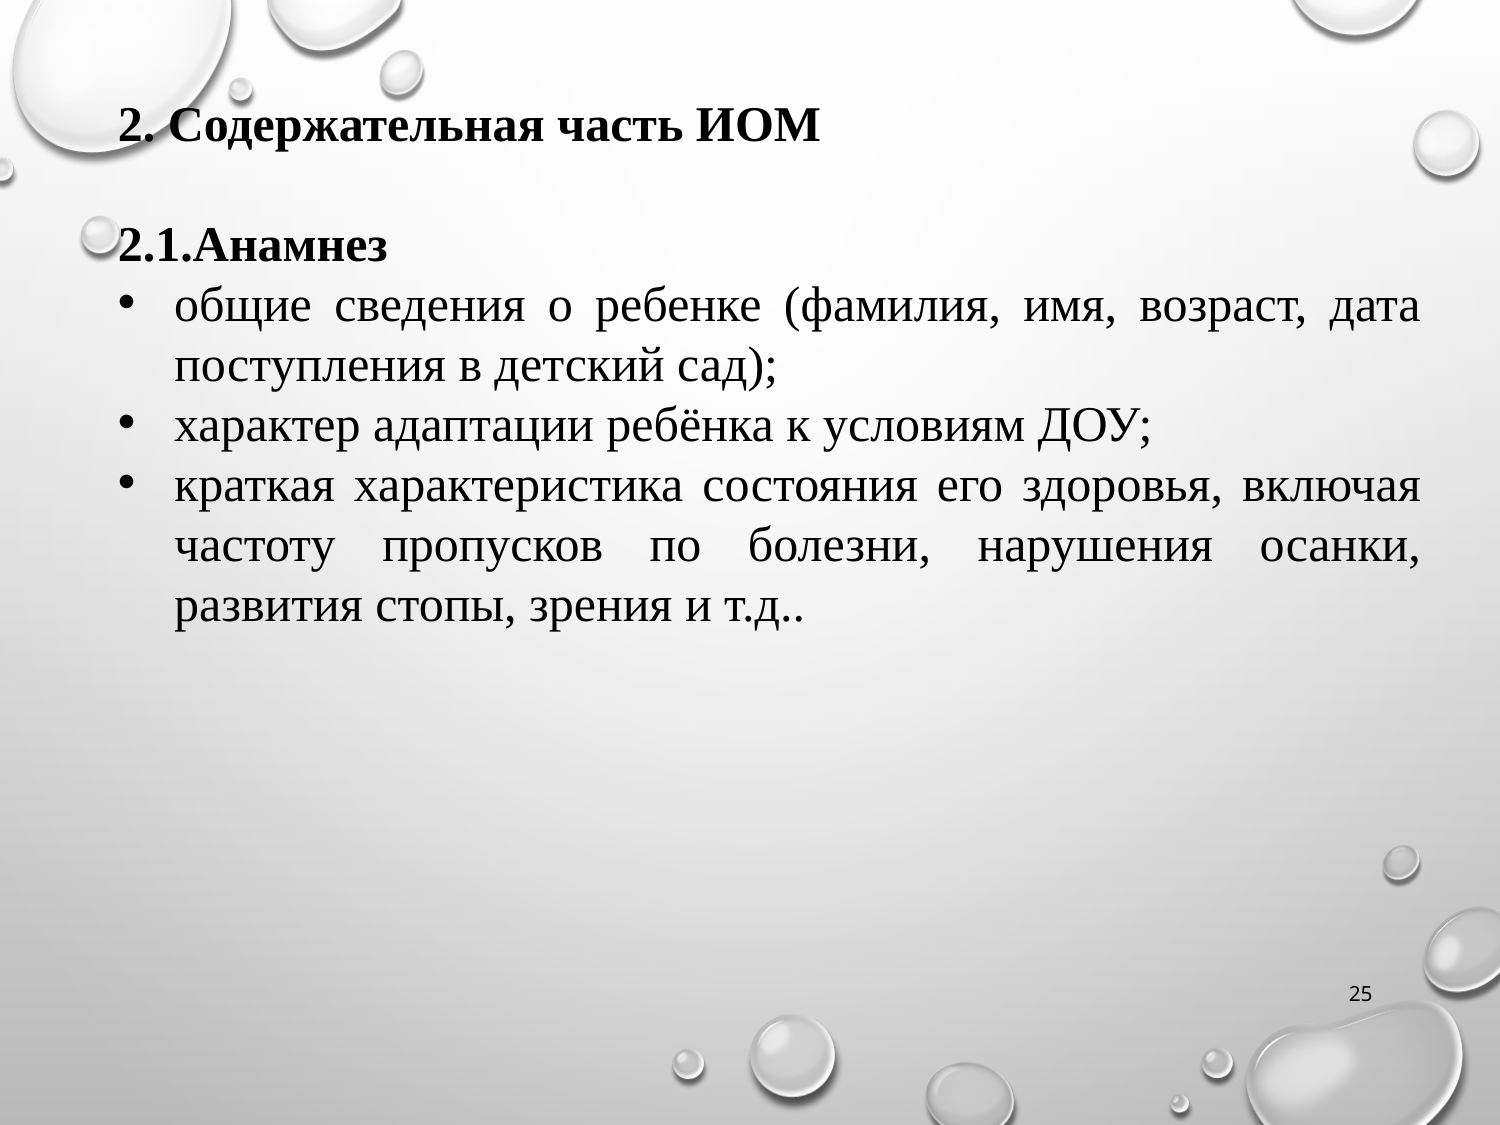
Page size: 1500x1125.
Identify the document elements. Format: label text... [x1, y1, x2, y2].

slide_number 25 [1293, 965, 1388, 1025]
text_box 2. Содержательная часть ИОМ 2.1.Анамнез общие сведения о ребенке (фамилия, имя, возраст, дата поступления в детский сад); характер адаптации ребёнка к условиям ДОУ; краткая характеристика состояния его здоровья, включая частоту пропусков по болезни, нарушения осанки, развития стопы, зрения и т.д.. [103, 84, 1437, 639]
picture [0, 0, 1500, 1125]
